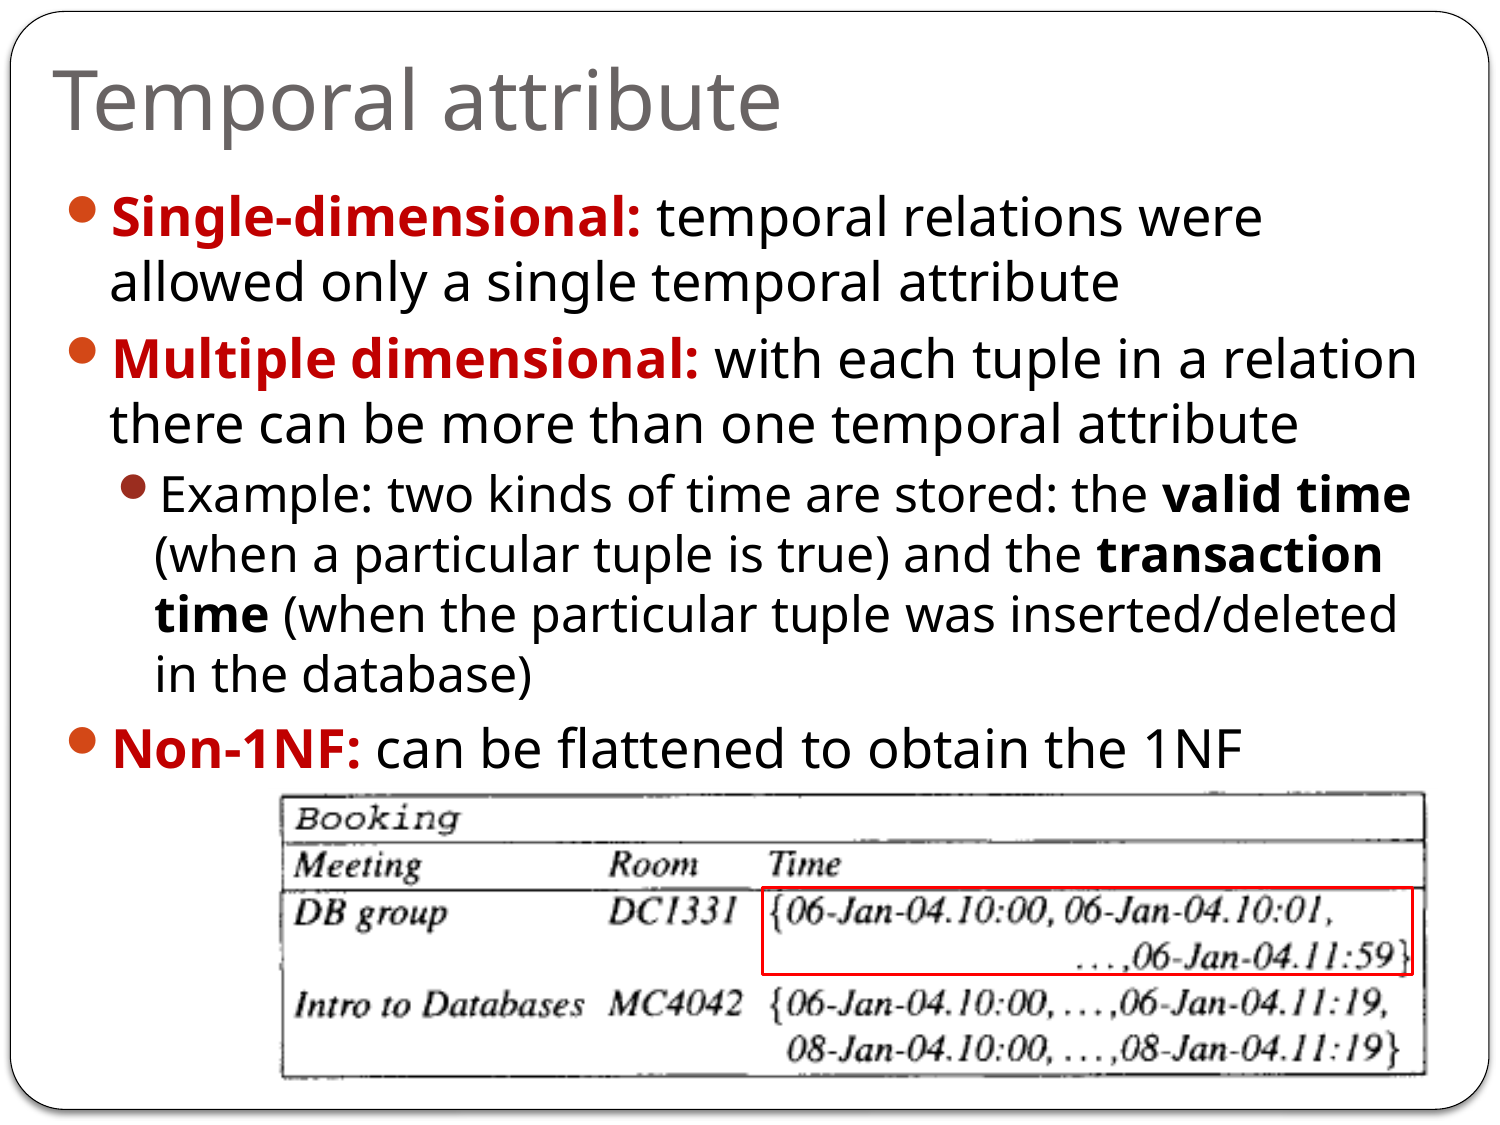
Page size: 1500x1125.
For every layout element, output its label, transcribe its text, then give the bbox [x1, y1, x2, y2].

title Temporal attribute [37, 0, 1313, 163]
picture [268, 787, 1438, 1088]
list Single-dimensional: temporal relations were allowed only a single temporal attribute Multiple dimensional: with each tuple in a relation there can be more than one temporal attribute Example: two kinds of time are stored: the valid time (when a particular tuple is true) and the transaction time (when the particular tuple was inserted/deleted in the database) Non-1NF: can be flattened to obtain the 1NF [49, 174, 1438, 926]
